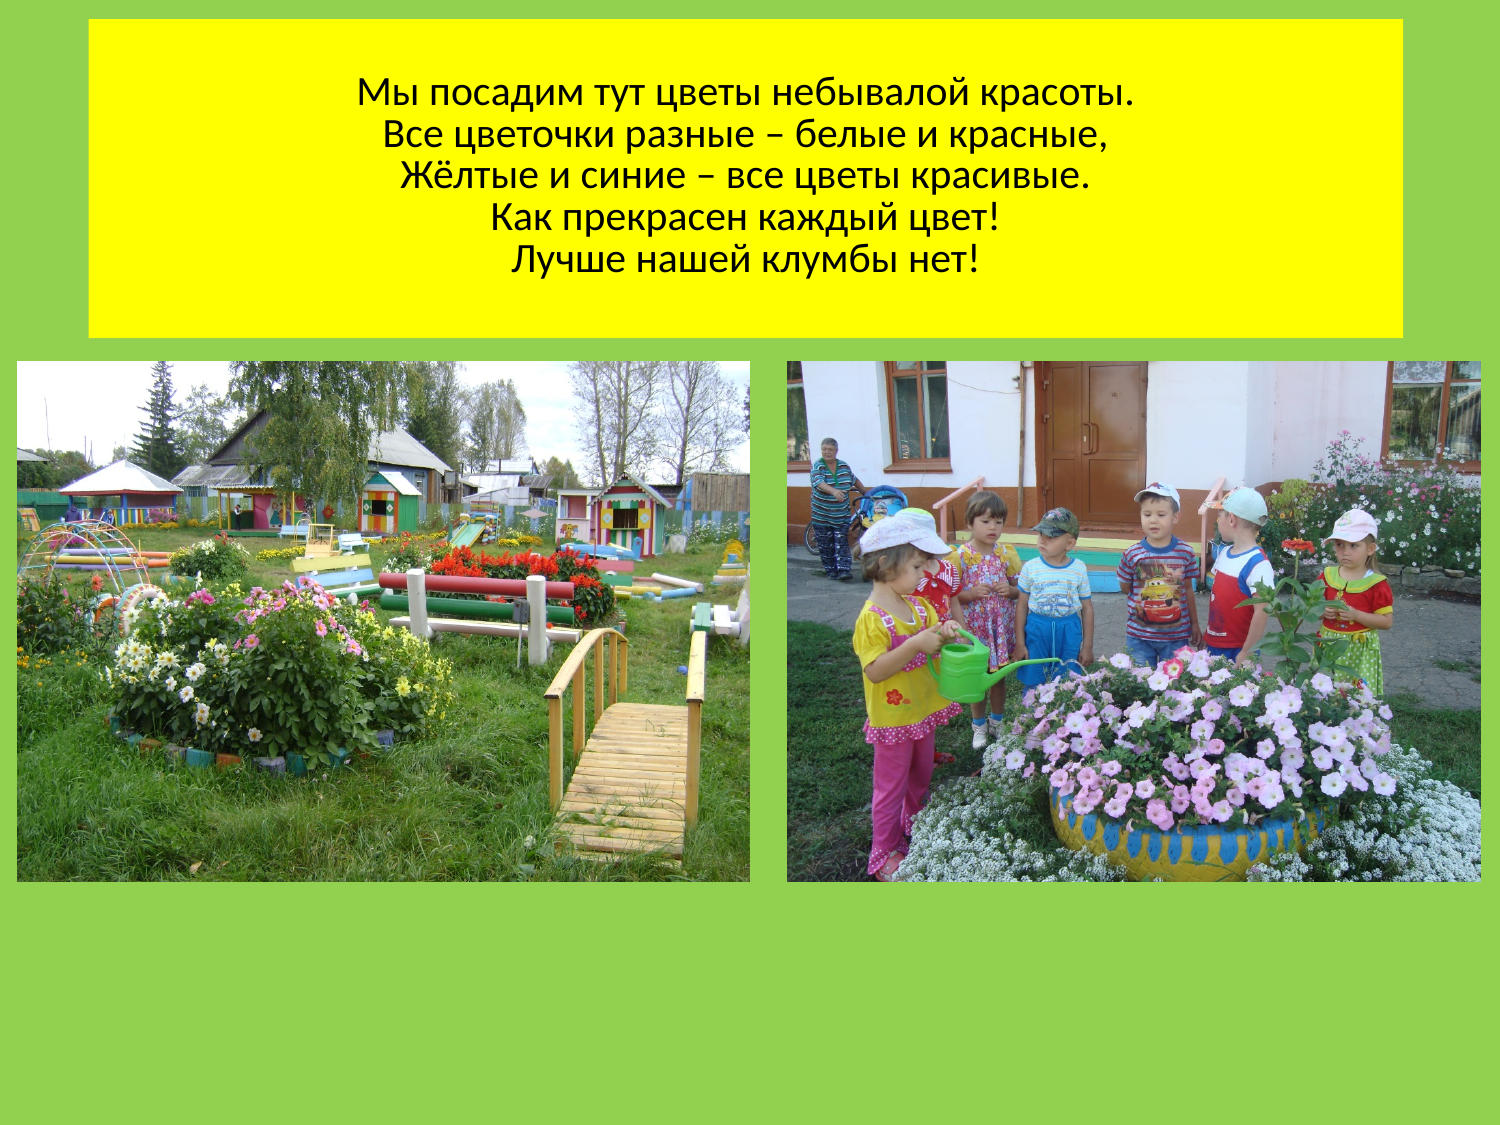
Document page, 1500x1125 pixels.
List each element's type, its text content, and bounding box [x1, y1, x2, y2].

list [787, 361, 1481, 882]
title Мы посадим тут цветы небывалой красоты. Все цветочки разные – белые и красные, Жёлтые и синие – все цветы красивые. Как прекрасен каждый цвет! Лучше нашей клумбы нет! [88, 19, 1404, 339]
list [17, 361, 751, 882]
